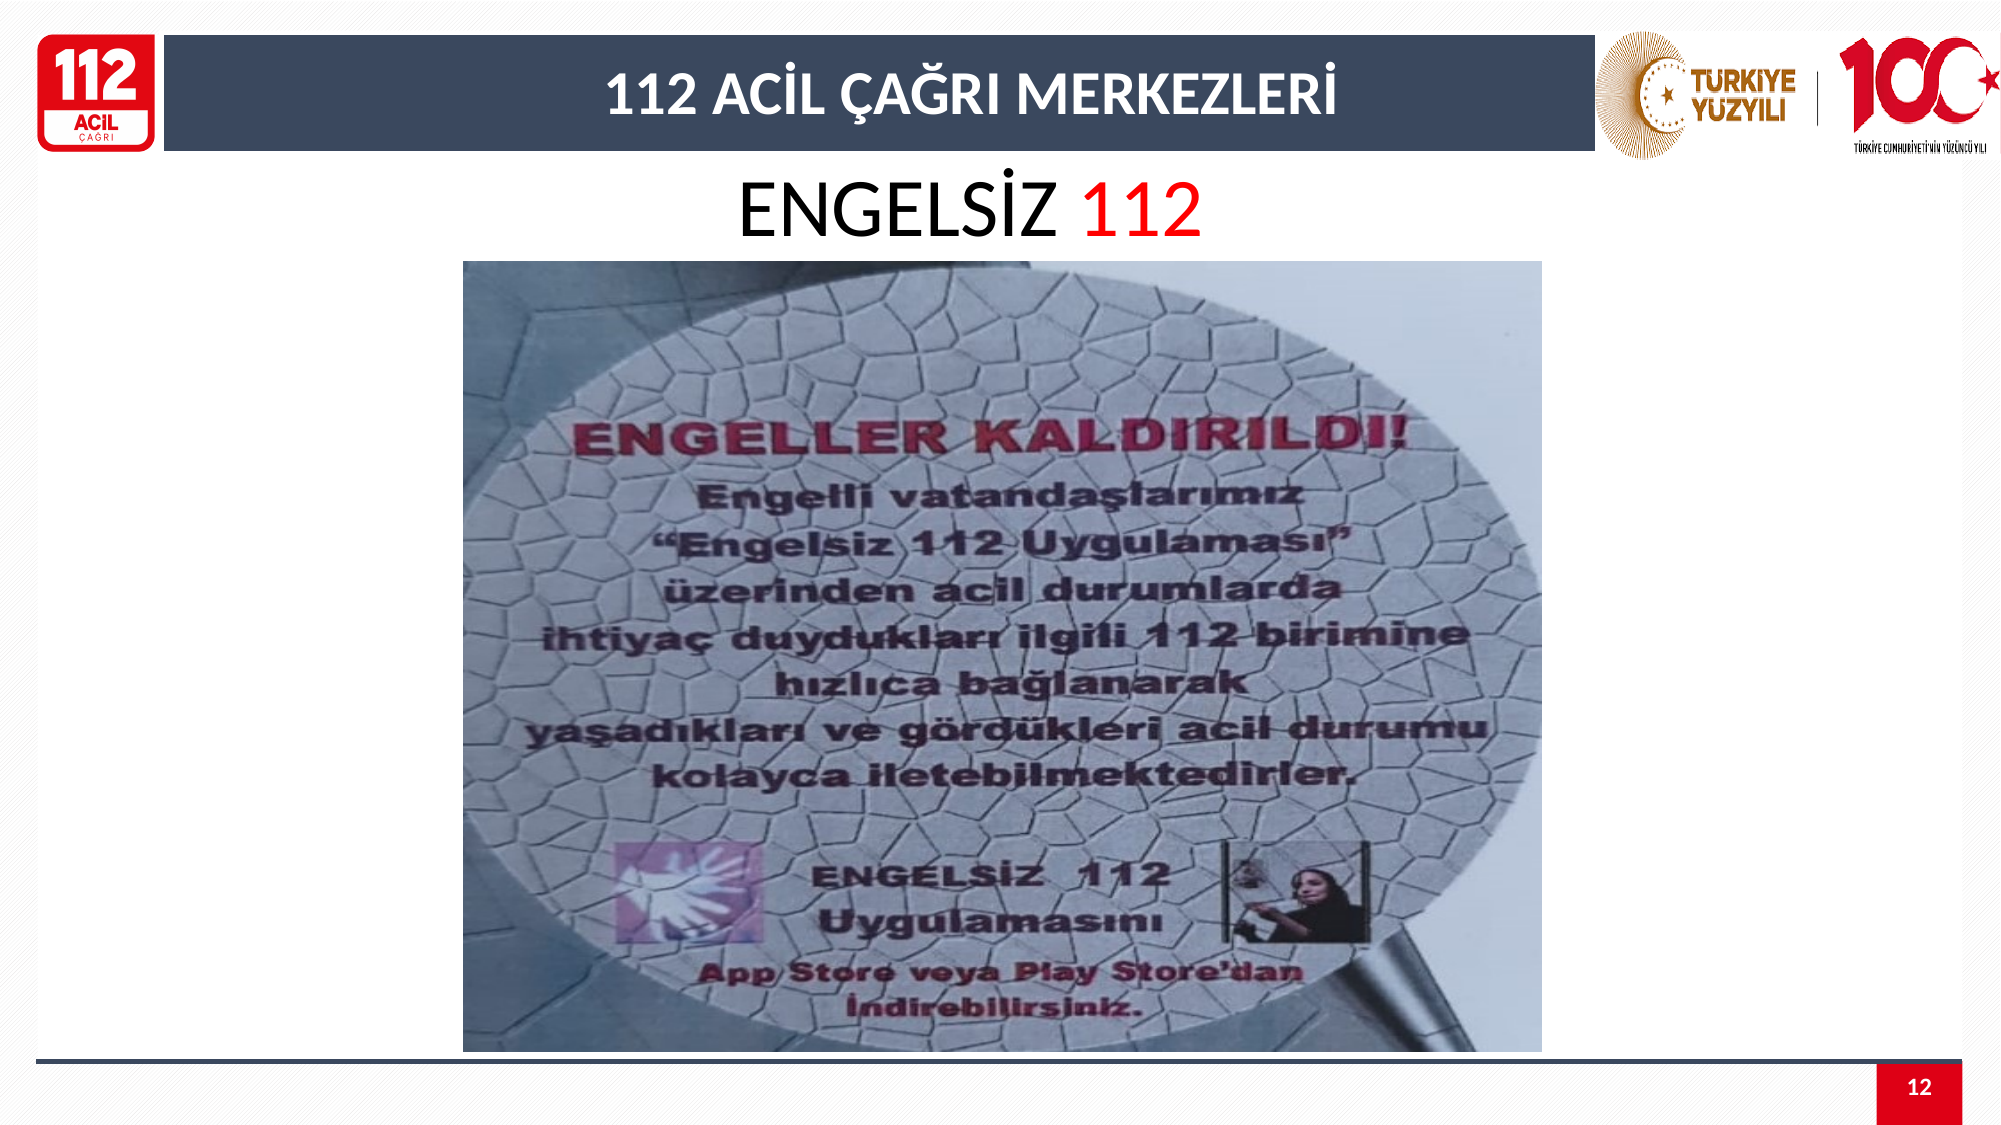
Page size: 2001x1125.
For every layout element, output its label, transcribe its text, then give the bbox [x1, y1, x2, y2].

picture [1595, 31, 2000, 161]
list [463, 261, 1542, 1052]
text_box ENGELSİZ 112 [722, 145, 1220, 261]
picture [35, 32, 157, 154]
